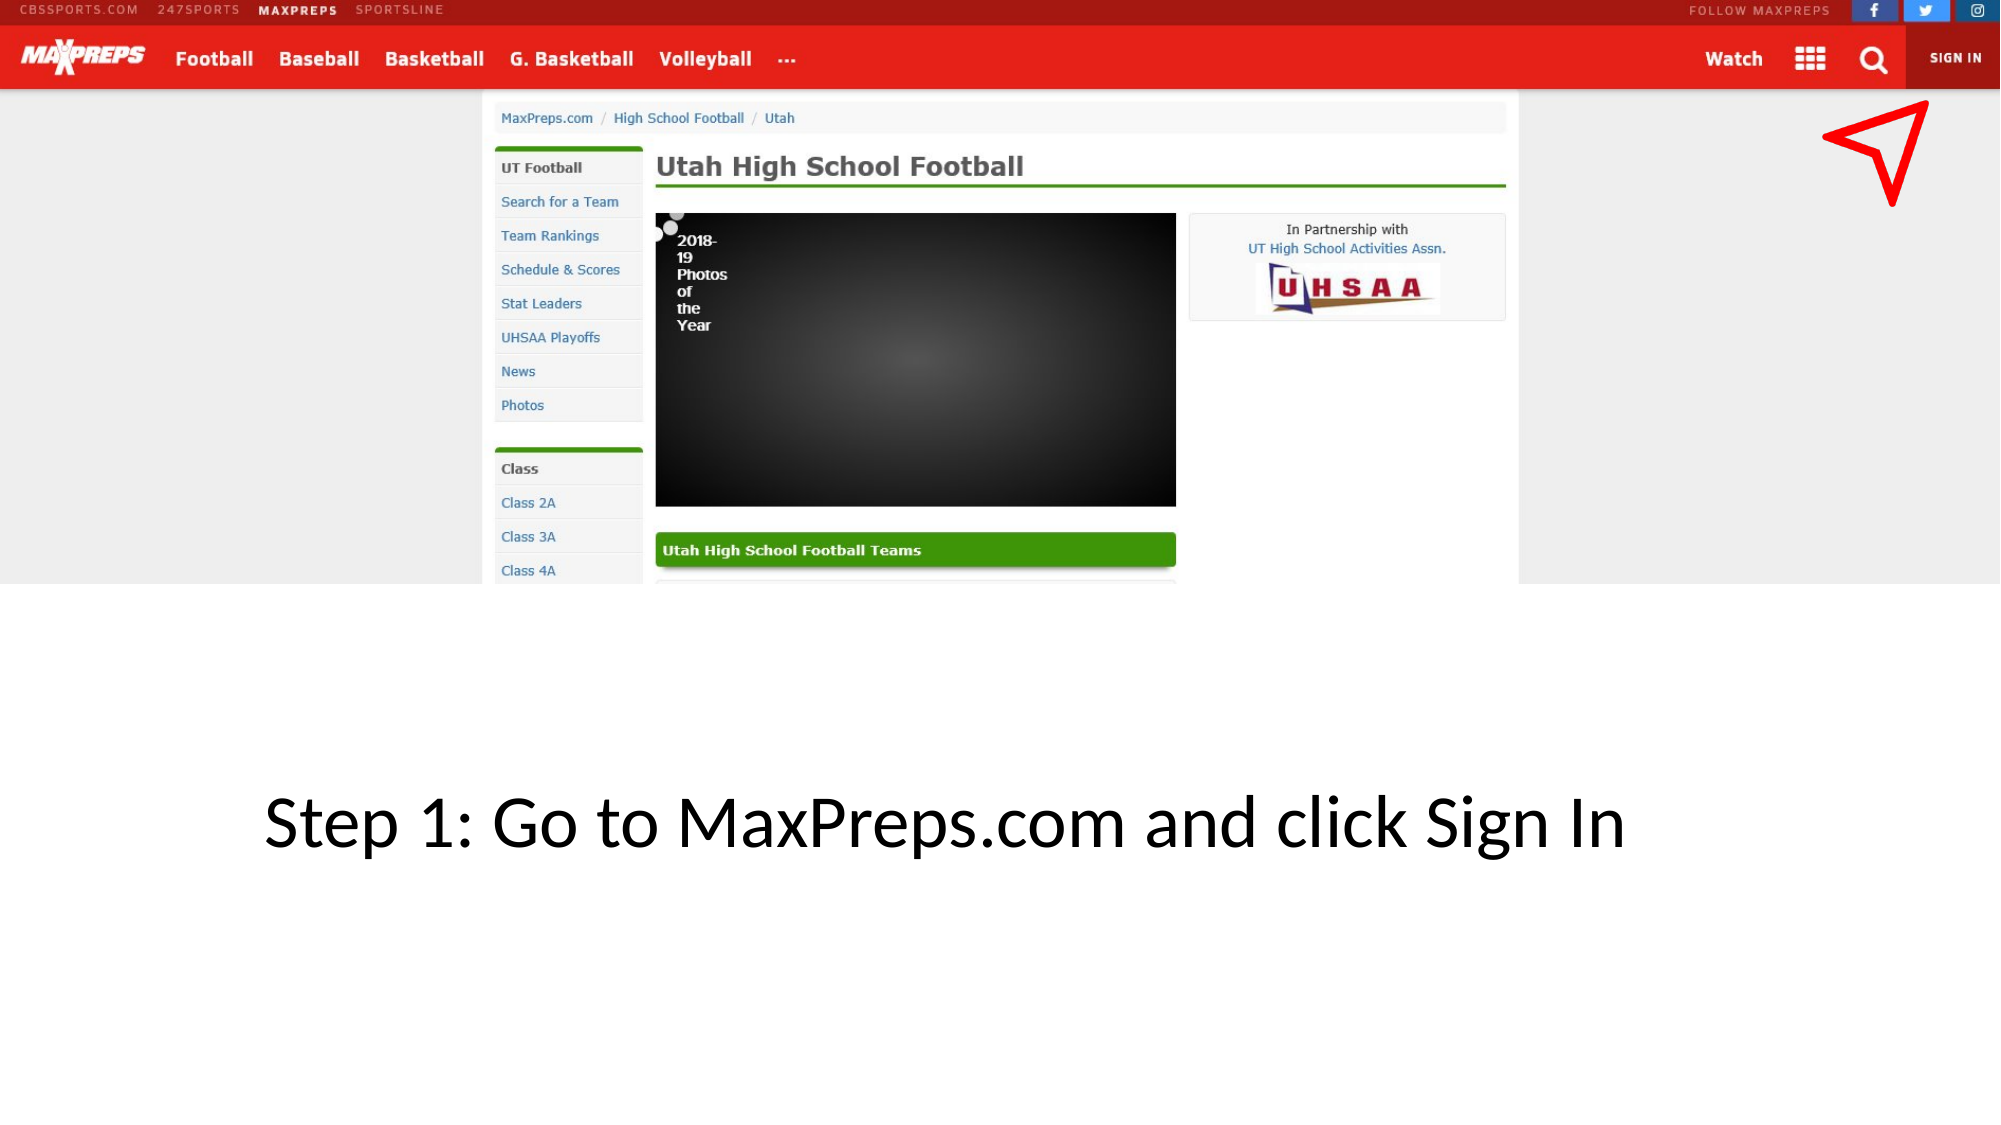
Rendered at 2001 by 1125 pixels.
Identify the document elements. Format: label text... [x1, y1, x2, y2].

picture [0, 0, 2000, 584]
text_box Step 1: Go to MaxPreps.com and click Sign In [249, 775, 1750, 1048]
